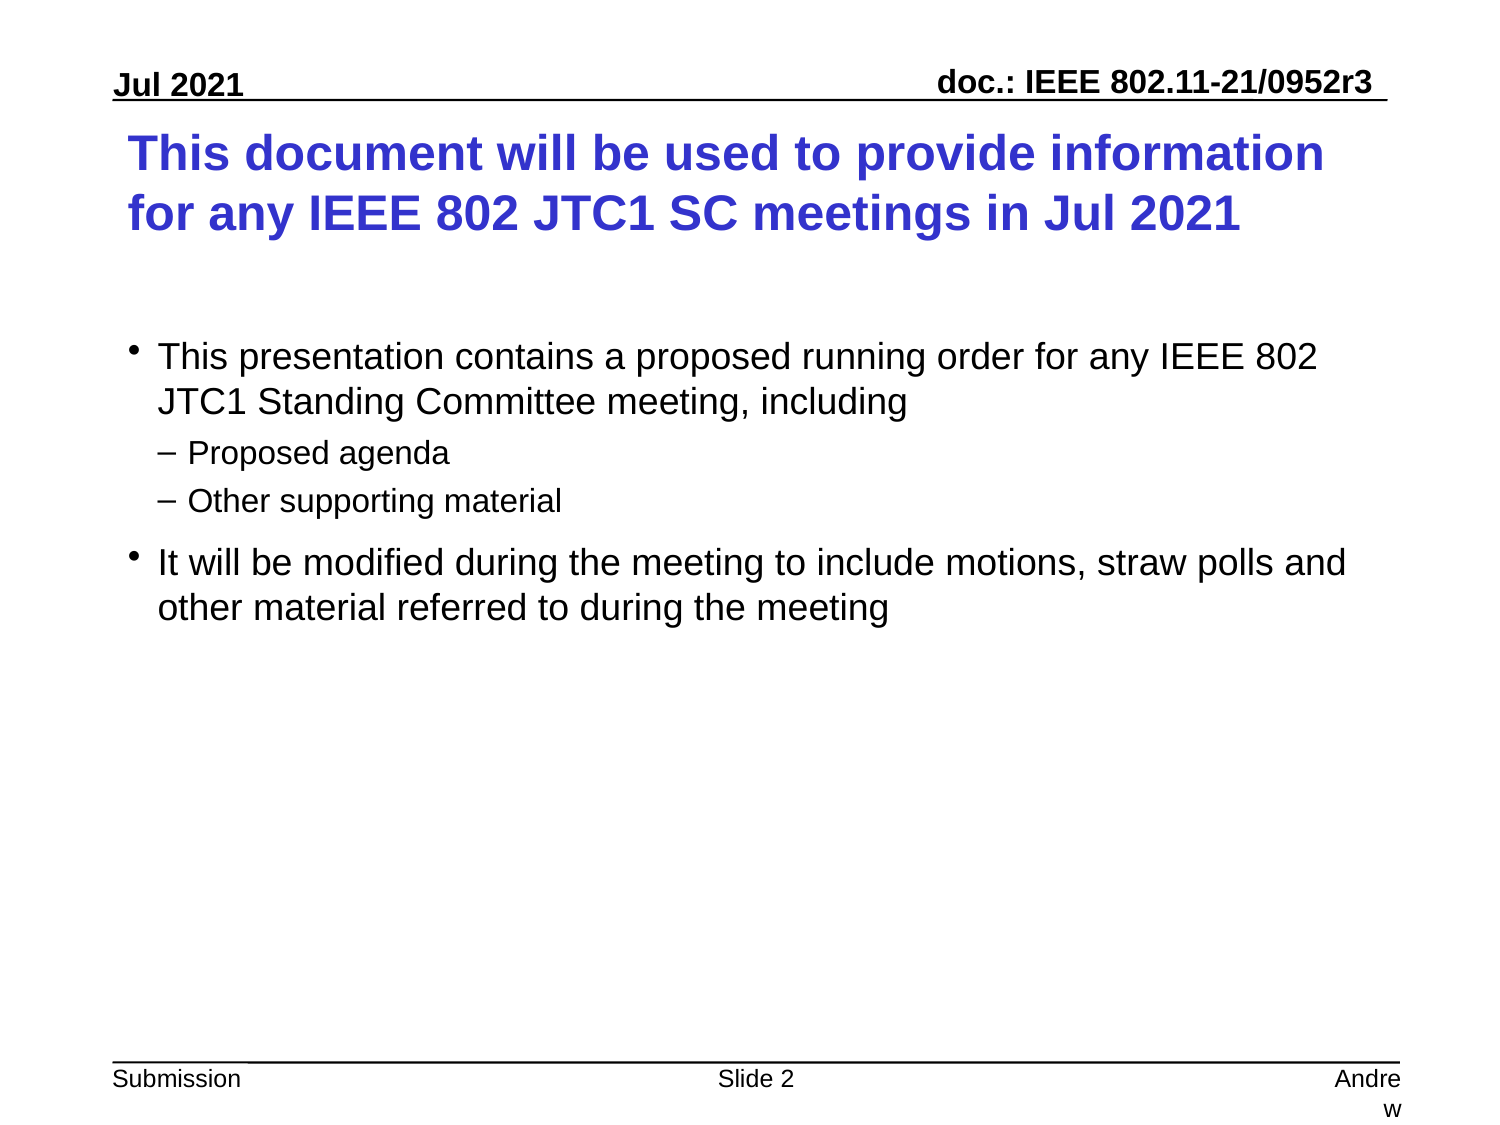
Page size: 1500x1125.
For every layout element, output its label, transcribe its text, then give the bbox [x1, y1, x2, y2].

list This presentation contains a proposed running order for any IEEE 802 JTC1 Standing Committee meeting, including Proposed agenda Other supporting material It will be modified during the meeting to include motions, straw polls and other material referred to during the meeting [112, 324, 1388, 1000]
footer Andrew Myles, Cisco [1320, 1061, 1402, 1093]
title This document will be used to provide information for any IEEE 802 JTC1 SC meetings in Jul 2021 [112, 112, 1388, 288]
slide_number Slide 2 [709, 1061, 803, 1093]
